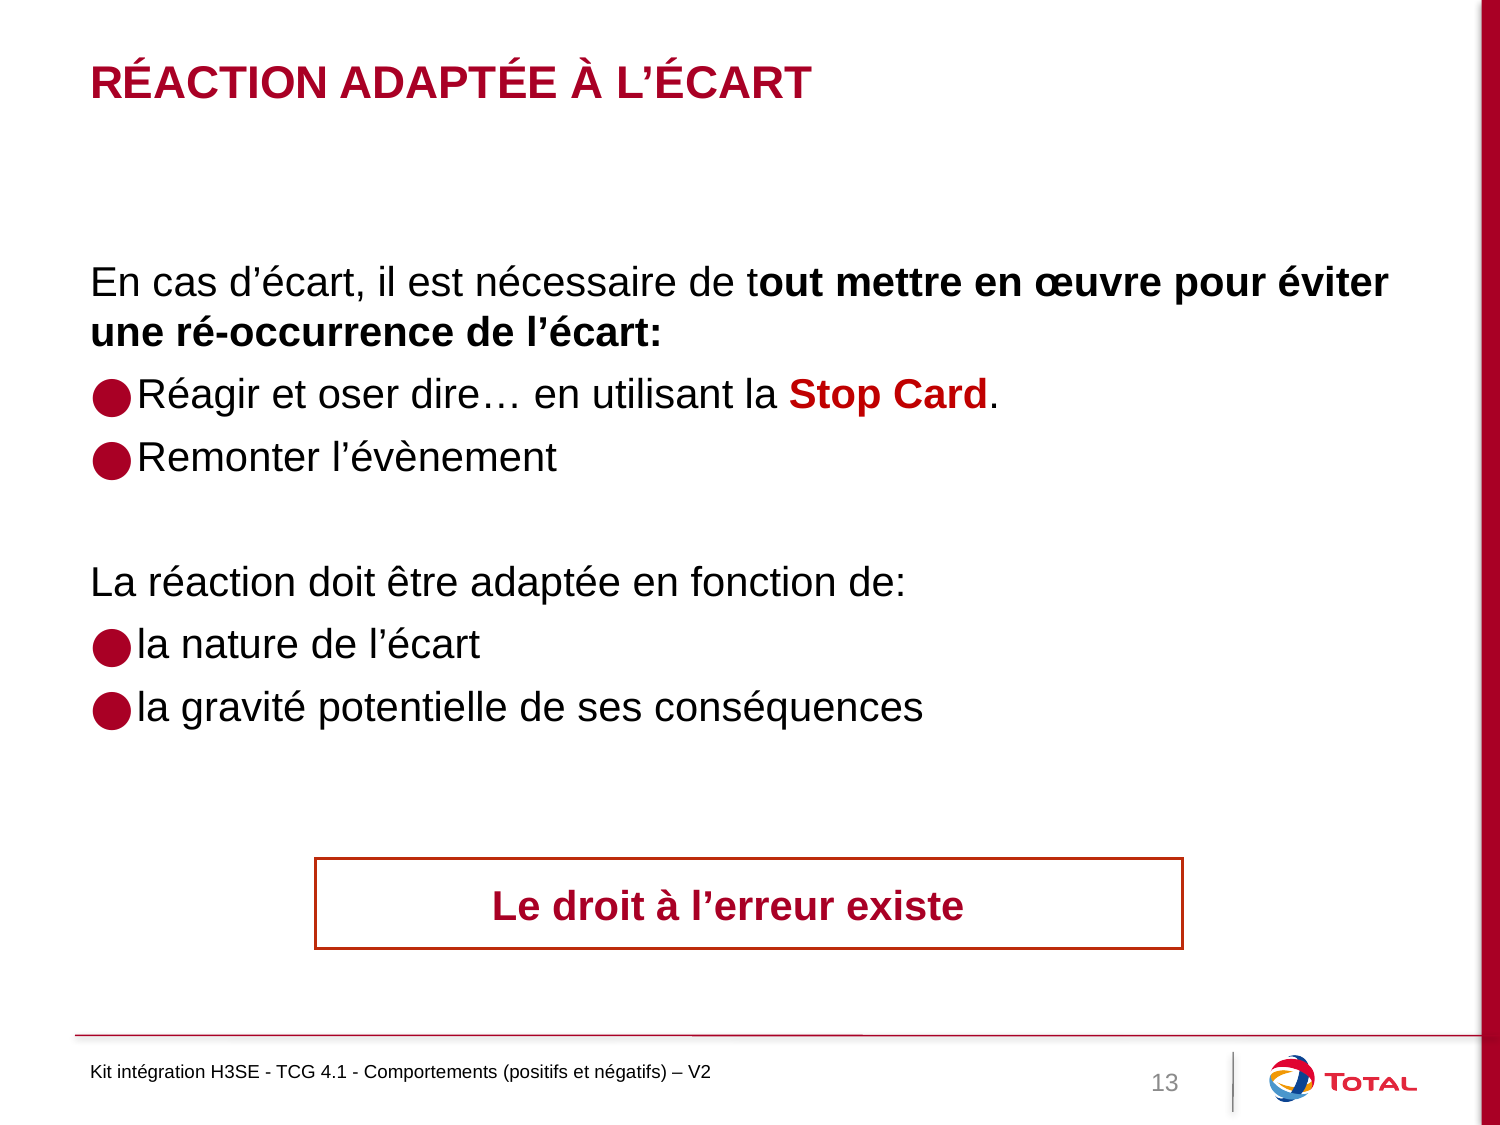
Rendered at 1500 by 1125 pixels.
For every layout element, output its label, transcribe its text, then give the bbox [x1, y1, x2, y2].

footer Kit intégration H3SE - TCG 4.1 - Comportements (positifs et négatifs) – V2 [75, 1051, 988, 1112]
picture [1260, 1045, 1426, 1112]
title Réaction adaptée à l’écart [75, 45, 1424, 150]
text_box Le droit à l’erreur existe [315, 858, 1183, 949]
slide_number 13 [1074, 1051, 1194, 1112]
list En cas d’écart, il est nécessaire de tout mettre en œuvre pour éviter une ré-occurrence de l’écart: Réagir et oser dire… en utilisant la Stop Card. Remonter l’évènement La réaction doit être adaptée en fonction de: la nature de l’écart la gravité potentielle de ses conséquences [75, 184, 1424, 1012]
